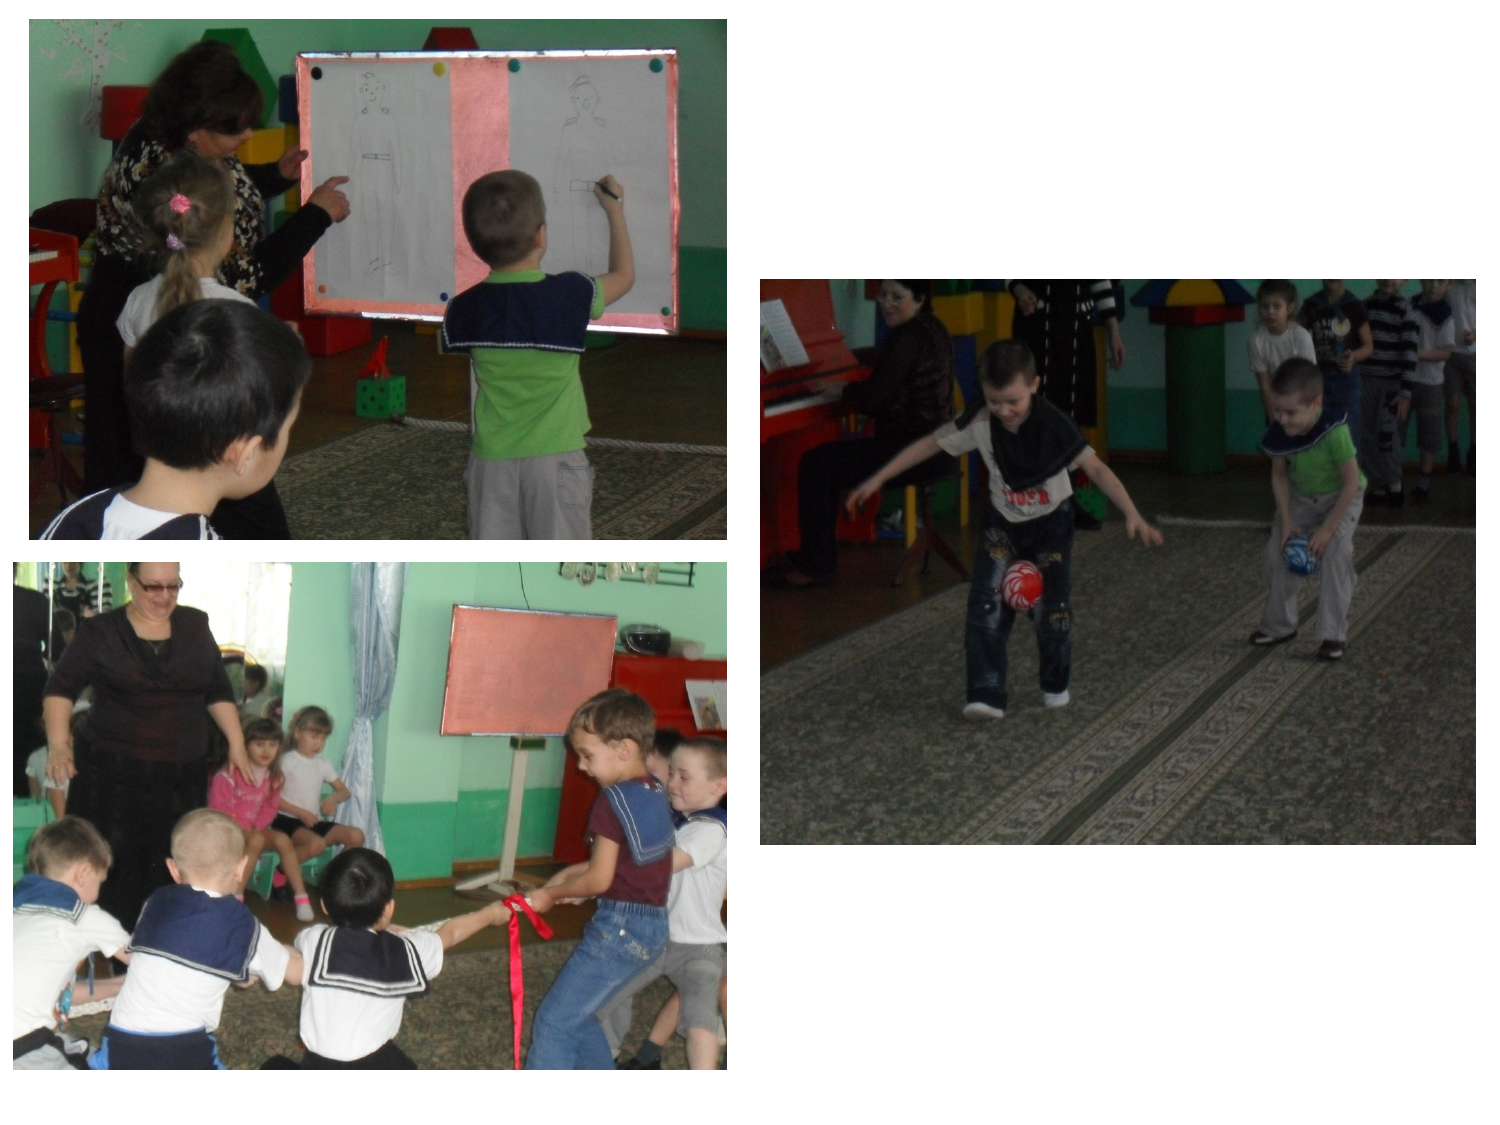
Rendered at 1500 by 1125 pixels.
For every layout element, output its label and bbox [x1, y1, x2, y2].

picture [13, 561, 727, 1070]
picture [29, 19, 727, 540]
picture [760, 279, 1476, 846]
